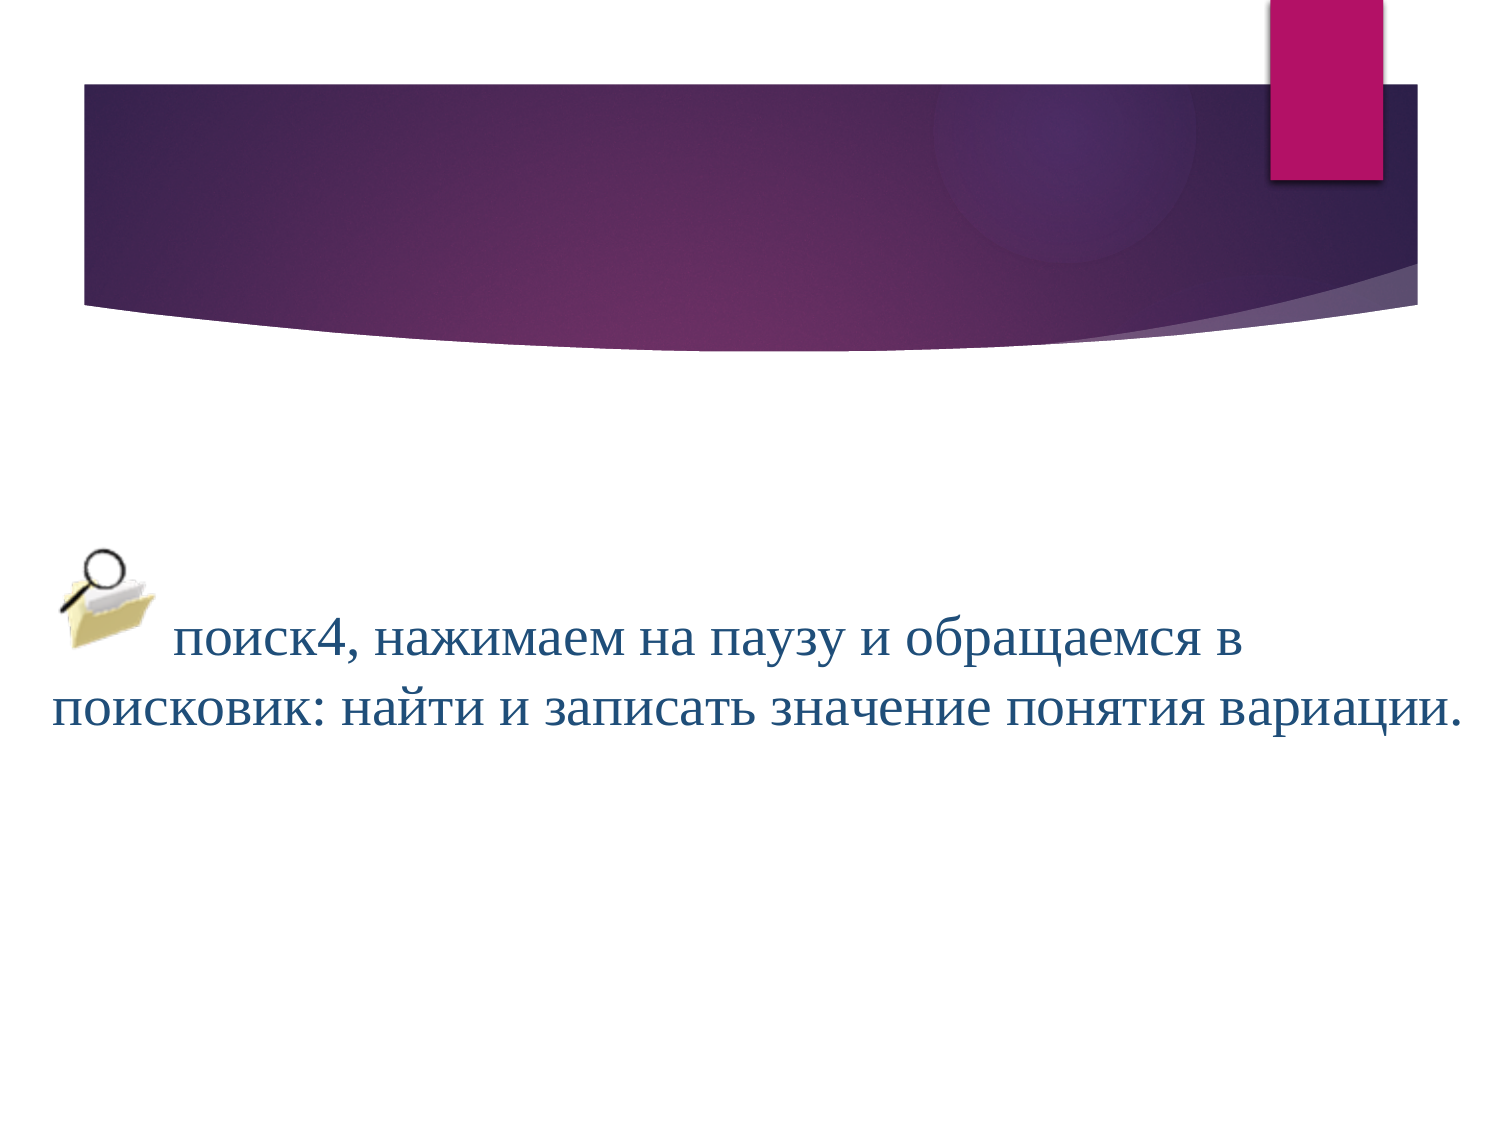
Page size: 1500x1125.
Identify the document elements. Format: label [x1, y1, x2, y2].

picture [0, 514, 1500, 776]
